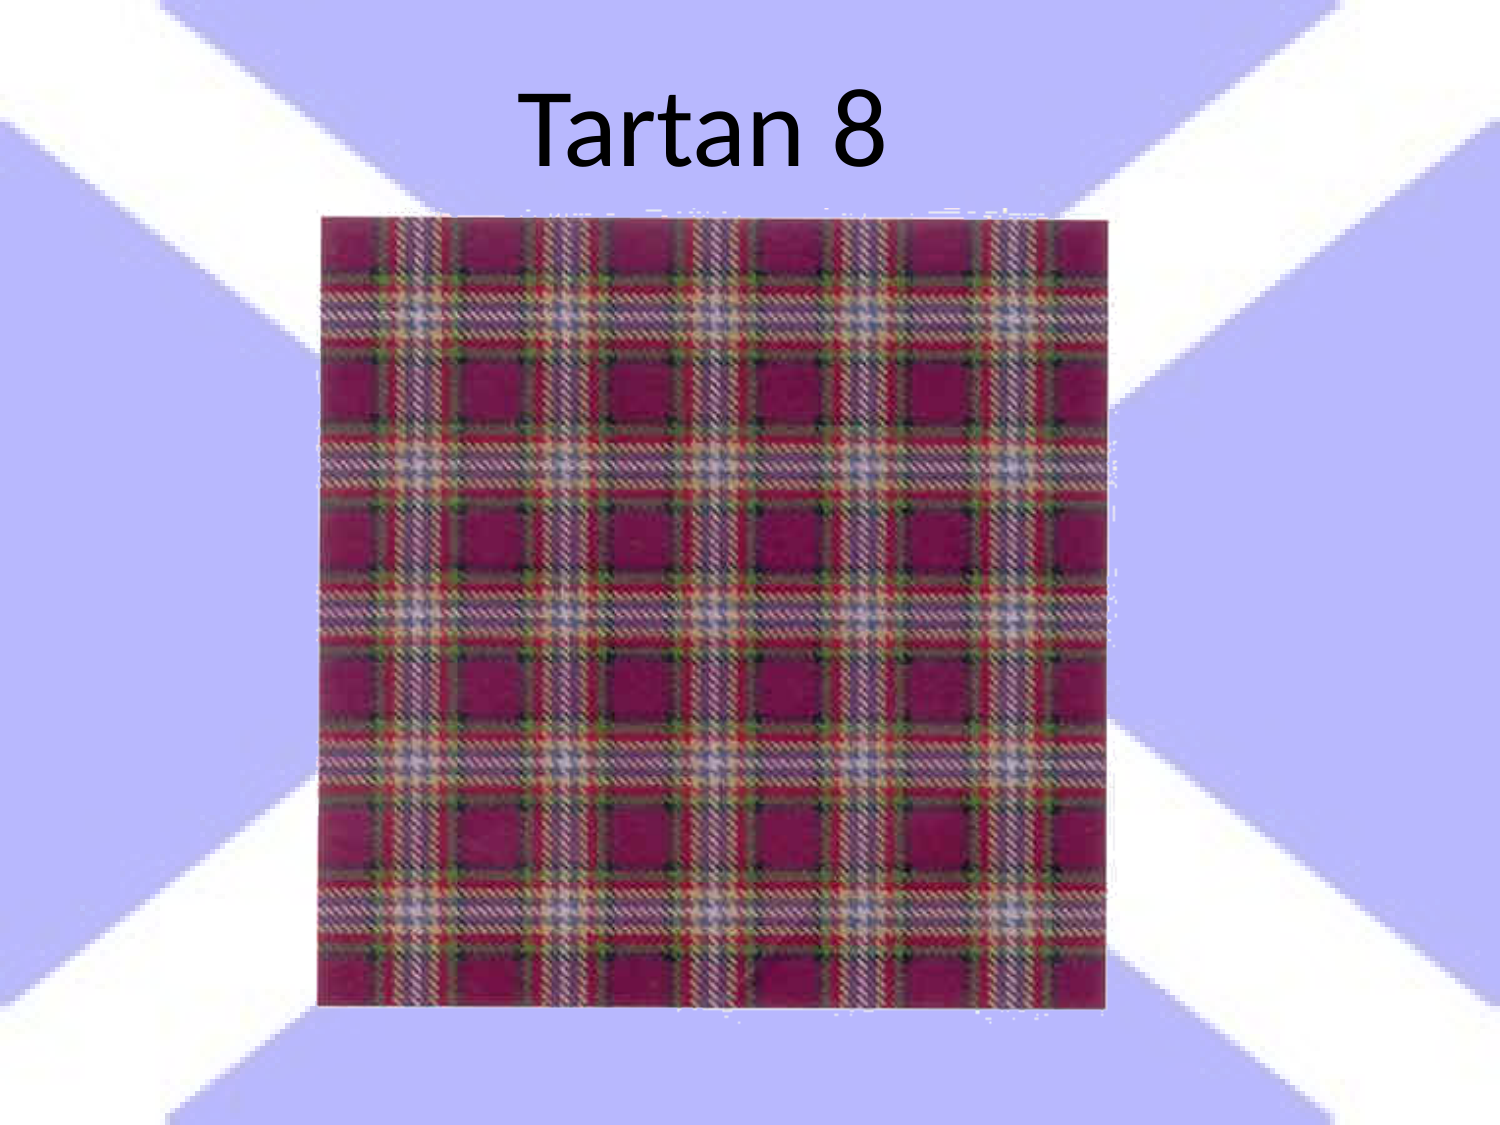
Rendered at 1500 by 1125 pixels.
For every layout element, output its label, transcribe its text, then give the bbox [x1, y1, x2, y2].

picture [300, 207, 1137, 1032]
text_box Tartan 8 [410, 46, 996, 197]
